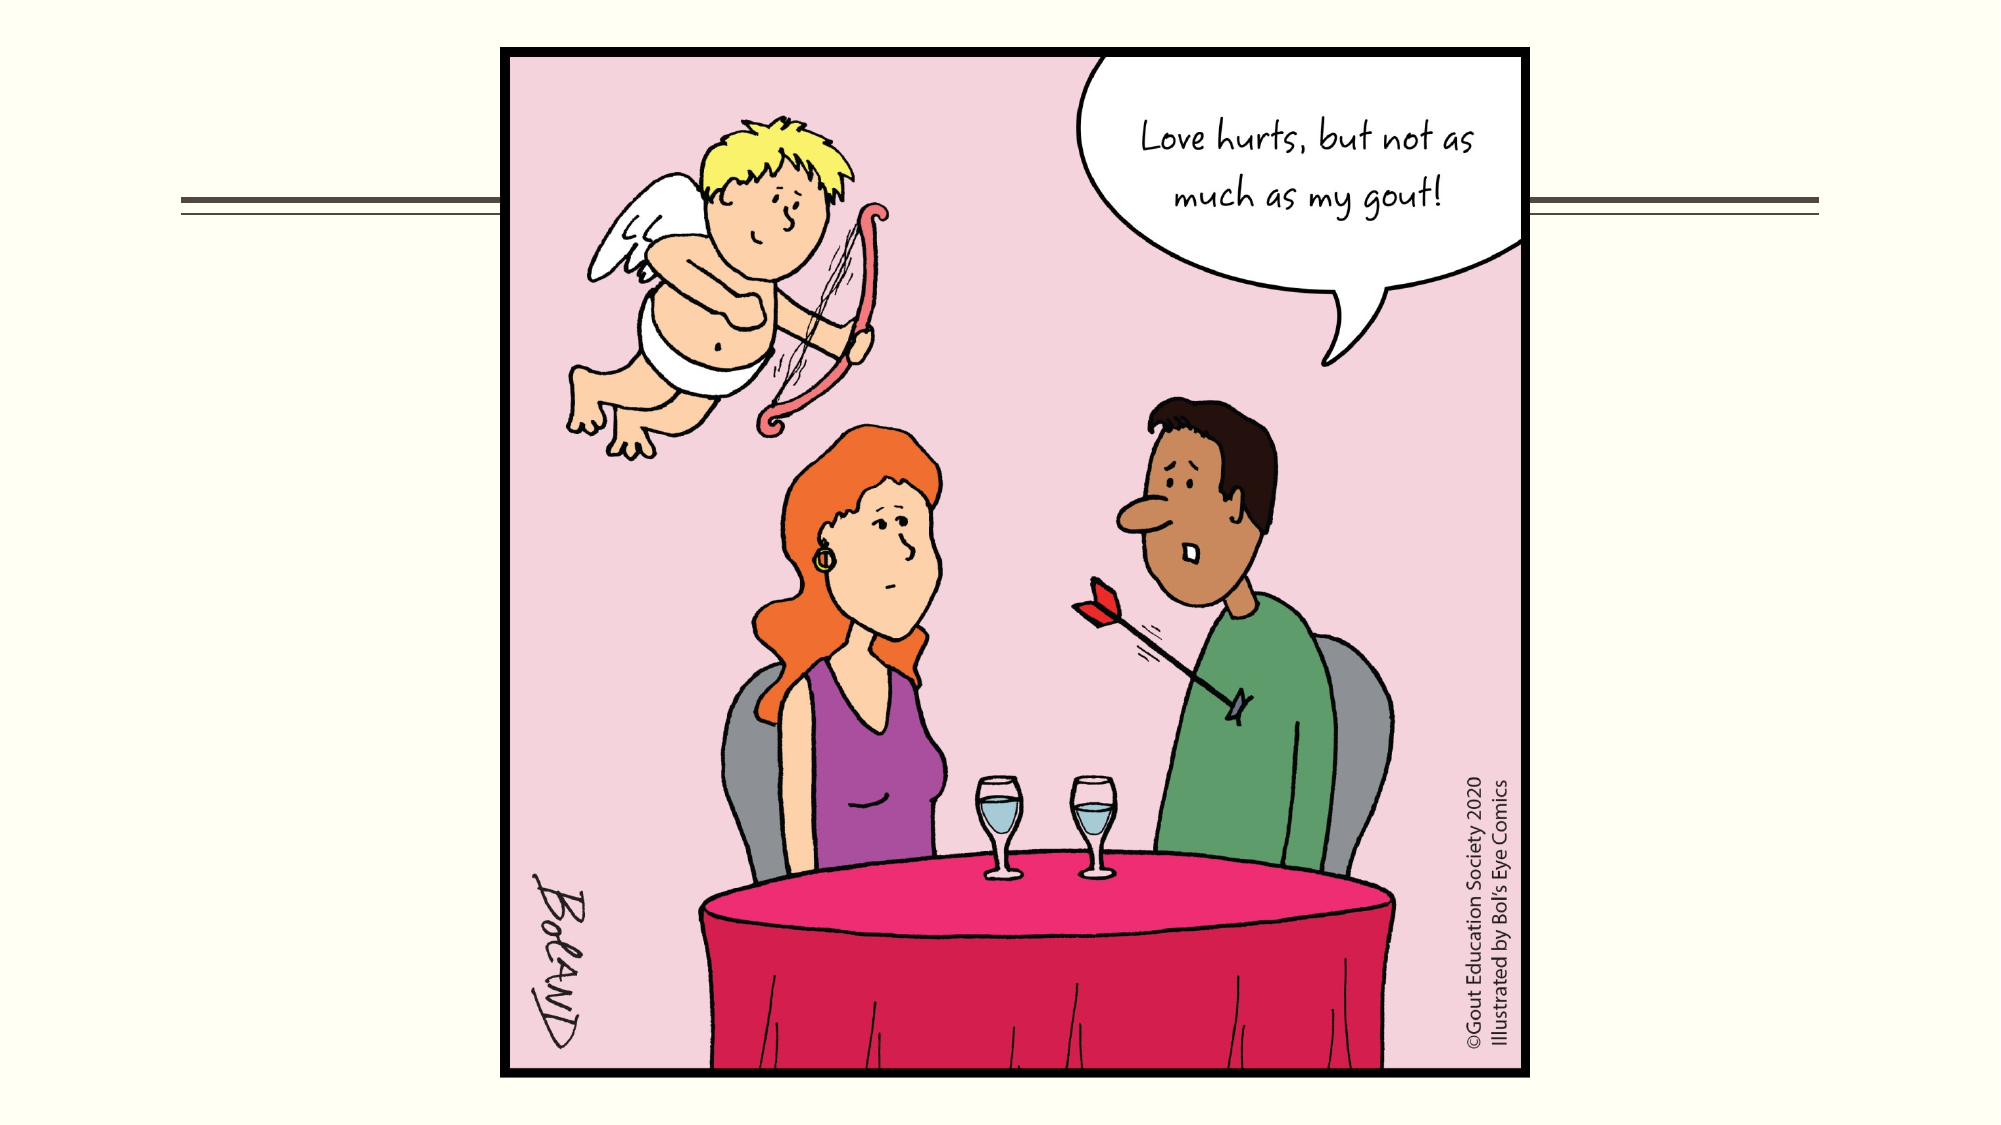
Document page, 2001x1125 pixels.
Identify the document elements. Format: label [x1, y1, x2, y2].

list [499, 47, 1530, 1078]
